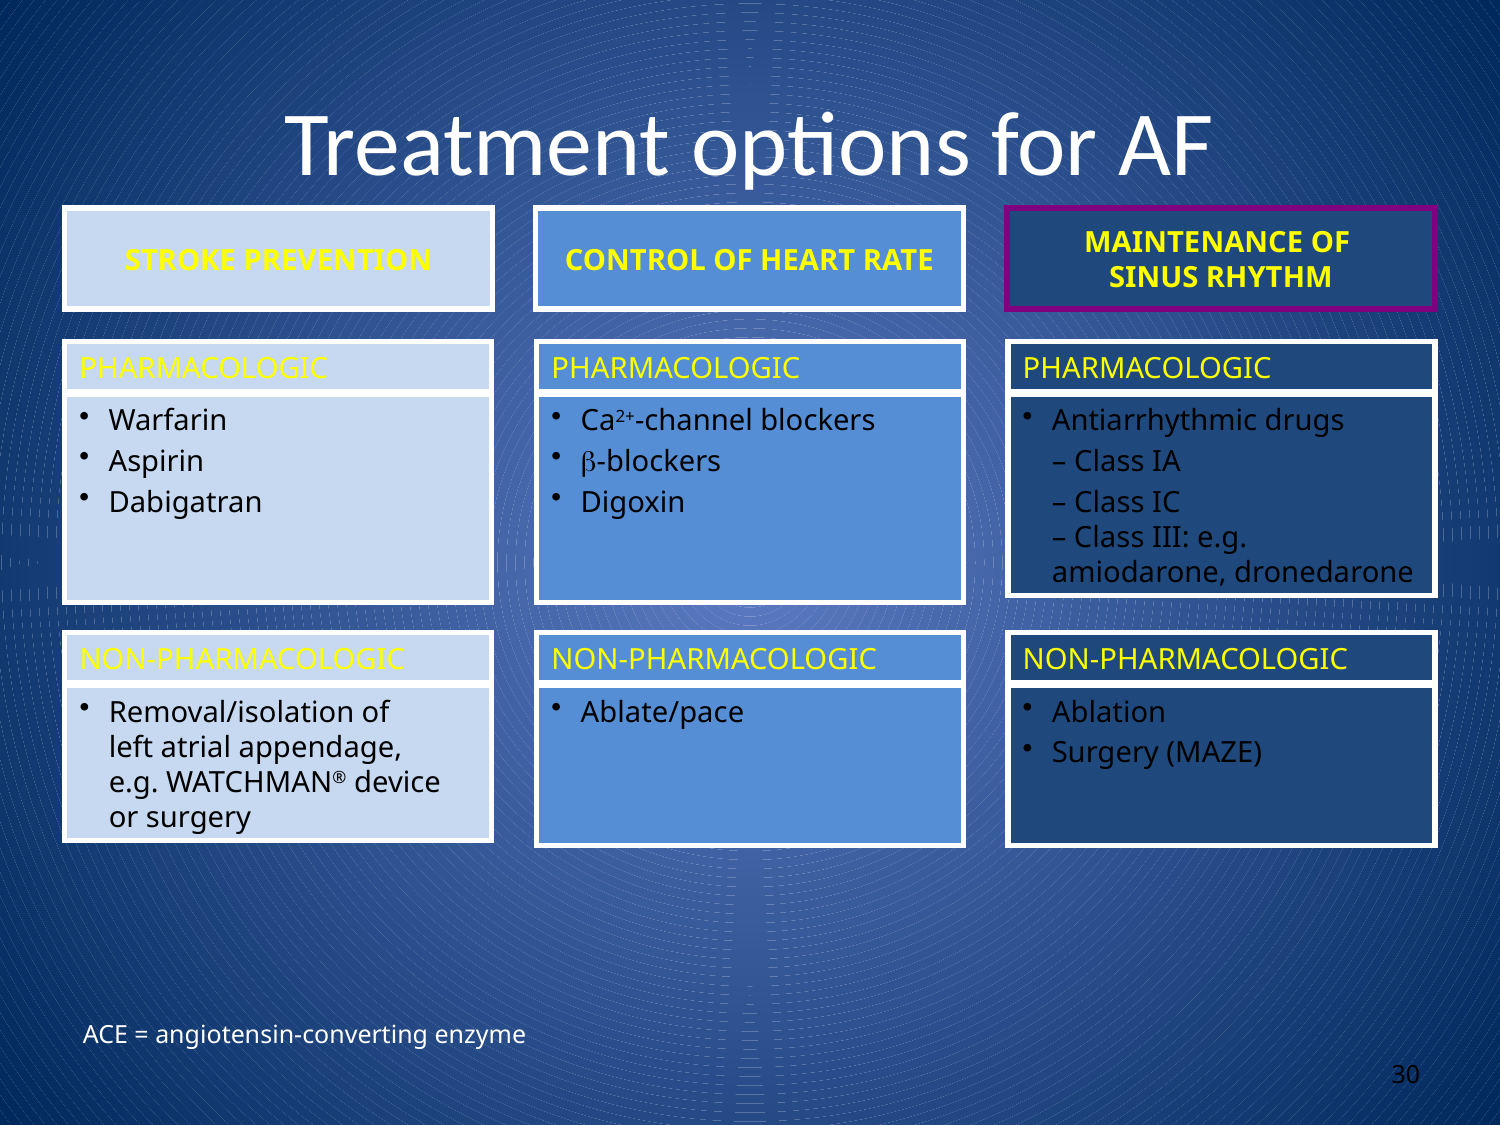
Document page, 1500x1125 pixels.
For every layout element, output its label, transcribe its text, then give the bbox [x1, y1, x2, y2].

text_box NON-PHARMACOLOGIC [1008, 632, 1436, 683]
text_box NON-PHARMACOLOGIC [536, 632, 964, 683]
text_box PHARMACOLOGIC [1008, 341, 1436, 392]
text_box Warfarin Aspirin Dabigatran [64, 393, 492, 603]
text_box Ablation Surgery (MAZE) [1008, 685, 1436, 846]
text_box PHARMACOLOGIC [536, 341, 964, 392]
text_box 30 [1122, 1024, 1436, 1100]
text_box Ablate/pace [536, 685, 964, 846]
text_box CONTROL OF HEART RATE [535, 208, 964, 310]
text_box STROKE PREVENTION [64, 208, 493, 310]
text_box Removal/isolation of left atrial appendage, e.g. WATCHMAN® device or surgery [64, 685, 492, 841]
title Treatment options for AF [75, 45, 1425, 233]
text_box PHARMACOLOGIC [64, 341, 492, 392]
text_box MAINTENANCE OF SINUS RHYTHM [1006, 208, 1436, 310]
text_box ACE = angiotensin-converting enzyme [67, 1015, 1344, 1056]
text_box Ca2+-channel blockers -blockers Digoxin [536, 394, 964, 603]
text_box NON-PHARMACOLOGIC [64, 632, 492, 683]
text_box Antiarrhythmic drugs – Class IA – Class IC – Class III: e.g. amiodarone, dronedarone [1008, 393, 1436, 596]
